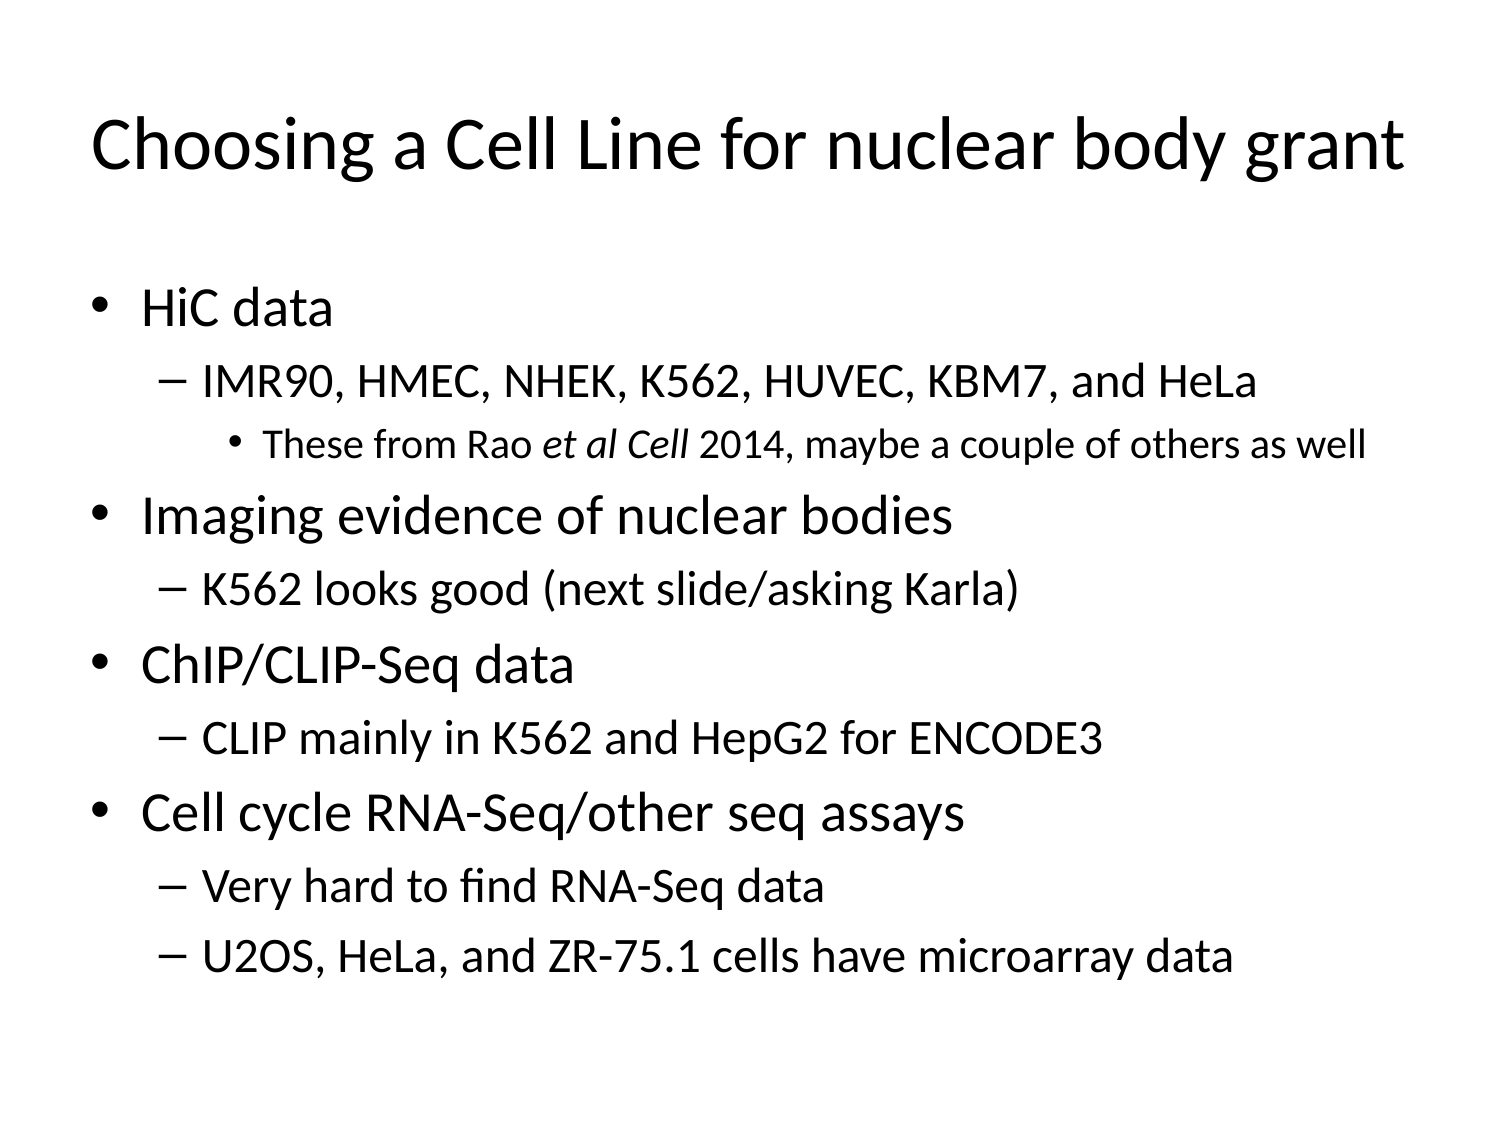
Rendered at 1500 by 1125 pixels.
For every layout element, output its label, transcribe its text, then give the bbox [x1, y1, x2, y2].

list HiC data IMR90, HMEC, NHEK, K562, HUVEC, KBM7, and HeLa These from Rao et al Cell 2014, maybe a couple of others as well Imaging evidence of nuclear bodies K562 looks good (next slide/asking Karla) ChIP/CLIP-Seq data CLIP mainly in K562 and HepG2 for ENCODE3 Cell cycle RNA-Seq/other seq assays Very hard to find RNA-Seq data U2OS, HeLa, and ZR-75.1 cells have microarray data [75, 262, 1425, 1005]
title Choosing a Cell Line for nuclear body grant [75, 45, 1425, 233]
